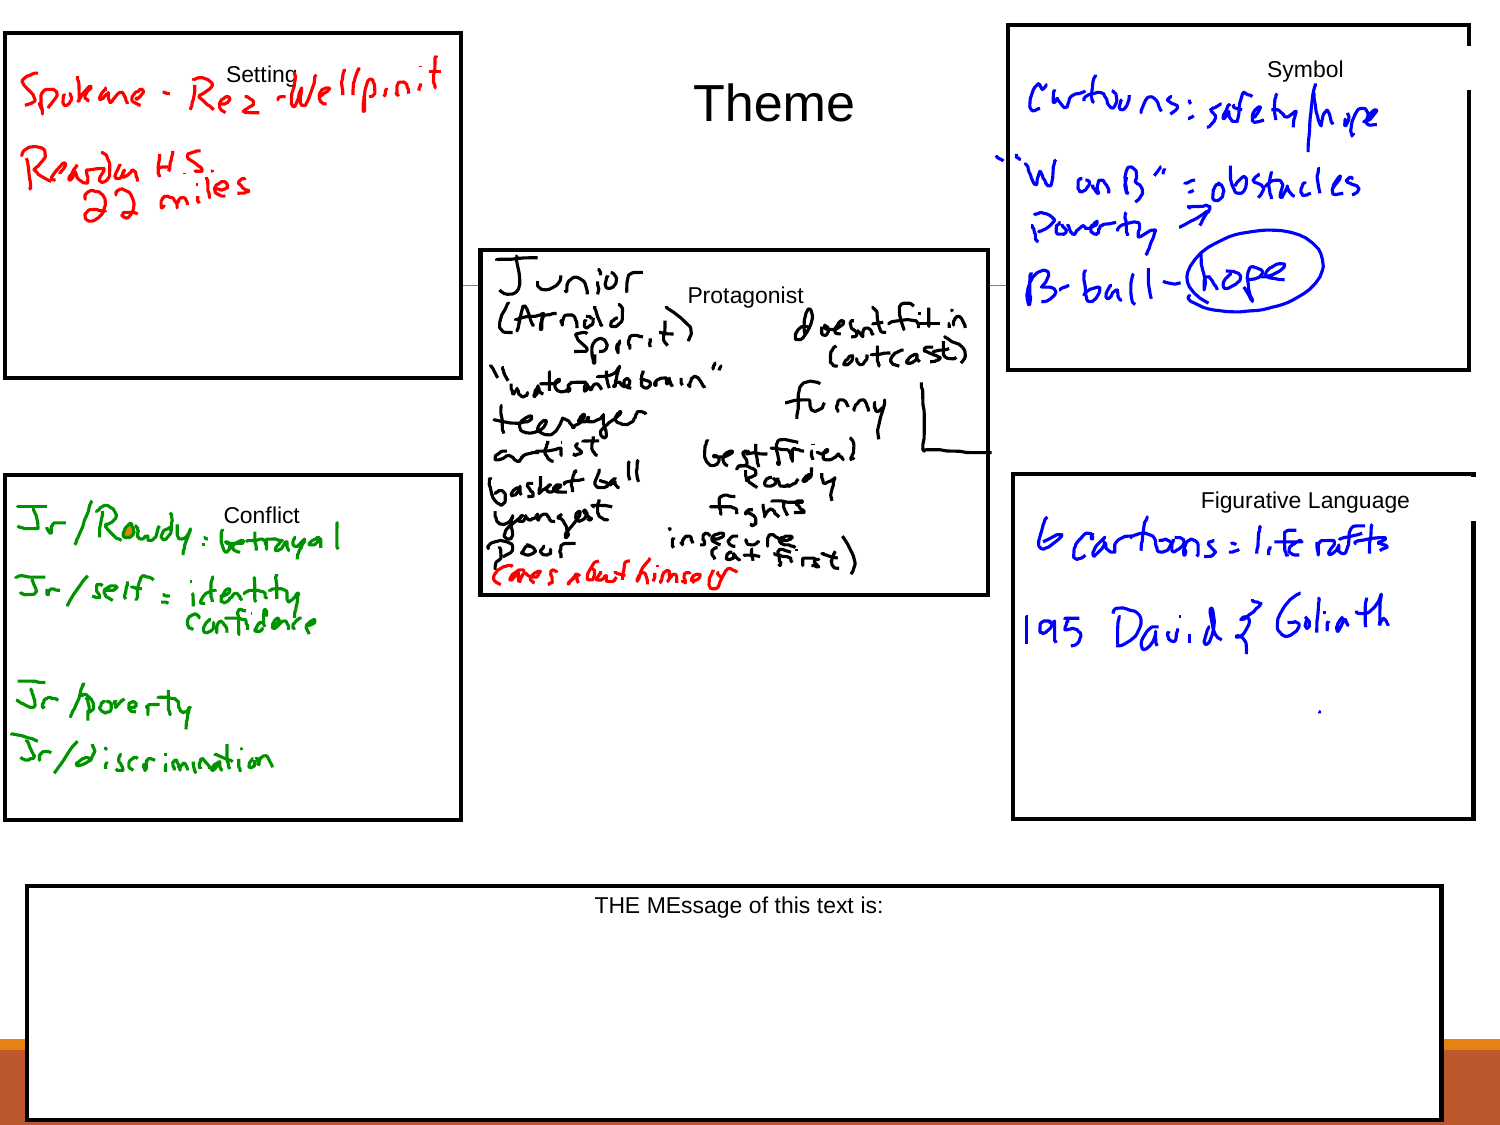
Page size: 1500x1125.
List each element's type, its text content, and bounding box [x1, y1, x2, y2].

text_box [1184, 164, 1344, 202]
text_box [4, 32, 461, 379]
text_box [69, 682, 85, 718]
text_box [493, 557, 738, 590]
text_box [995, 153, 1166, 203]
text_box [220, 522, 339, 560]
text_box Theme [678, 100, 871, 184]
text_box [490, 362, 723, 398]
text_box [1354, 183, 1361, 196]
text_box [1007, 100, 1469, 371]
text_box [480, 249, 989, 595]
text_box Protagonist [652, 273, 941, 316]
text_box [186, 608, 316, 635]
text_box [488, 459, 640, 506]
text_box [499, 406, 503, 418]
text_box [1026, 592, 1389, 655]
text_box [27, 886, 1442, 1121]
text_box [1030, 204, 1211, 256]
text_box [1026, 267, 1152, 306]
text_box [17, 500, 209, 556]
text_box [21, 72, 287, 115]
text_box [1029, 74, 1378, 153]
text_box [494, 498, 613, 540]
text_box [24, 24, 678, 99]
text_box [46, 575, 171, 607]
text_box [290, 55, 442, 112]
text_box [15, 575, 45, 596]
text_box [492, 410, 647, 438]
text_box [99, 698, 124, 714]
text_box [487, 540, 577, 571]
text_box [1073, 516, 1388, 560]
text_box [1012, 473, 1474, 819]
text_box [238, 747, 273, 773]
text_box Figurative Language [1110, 478, 1500, 521]
text_box [501, 423, 505, 433]
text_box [499, 301, 692, 359]
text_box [1162, 229, 1324, 313]
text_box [84, 176, 250, 222]
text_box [794, 302, 966, 367]
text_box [15, 680, 60, 708]
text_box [709, 494, 805, 523]
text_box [189, 573, 300, 606]
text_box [81, 693, 95, 722]
text_box [871, 24, 1500, 99]
text_box Conflict [67, 493, 457, 536]
text_box THE MEssage of this text is: [579, 855, 1060, 971]
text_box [11, 733, 234, 774]
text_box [496, 255, 644, 295]
text_box [1037, 516, 1063, 551]
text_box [494, 435, 600, 456]
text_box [784, 380, 993, 454]
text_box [126, 689, 191, 730]
text_box [4, 474, 461, 820]
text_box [21, 145, 213, 190]
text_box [668, 526, 856, 575]
text_box Theme [678, 0, 871, 99]
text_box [703, 437, 855, 502]
